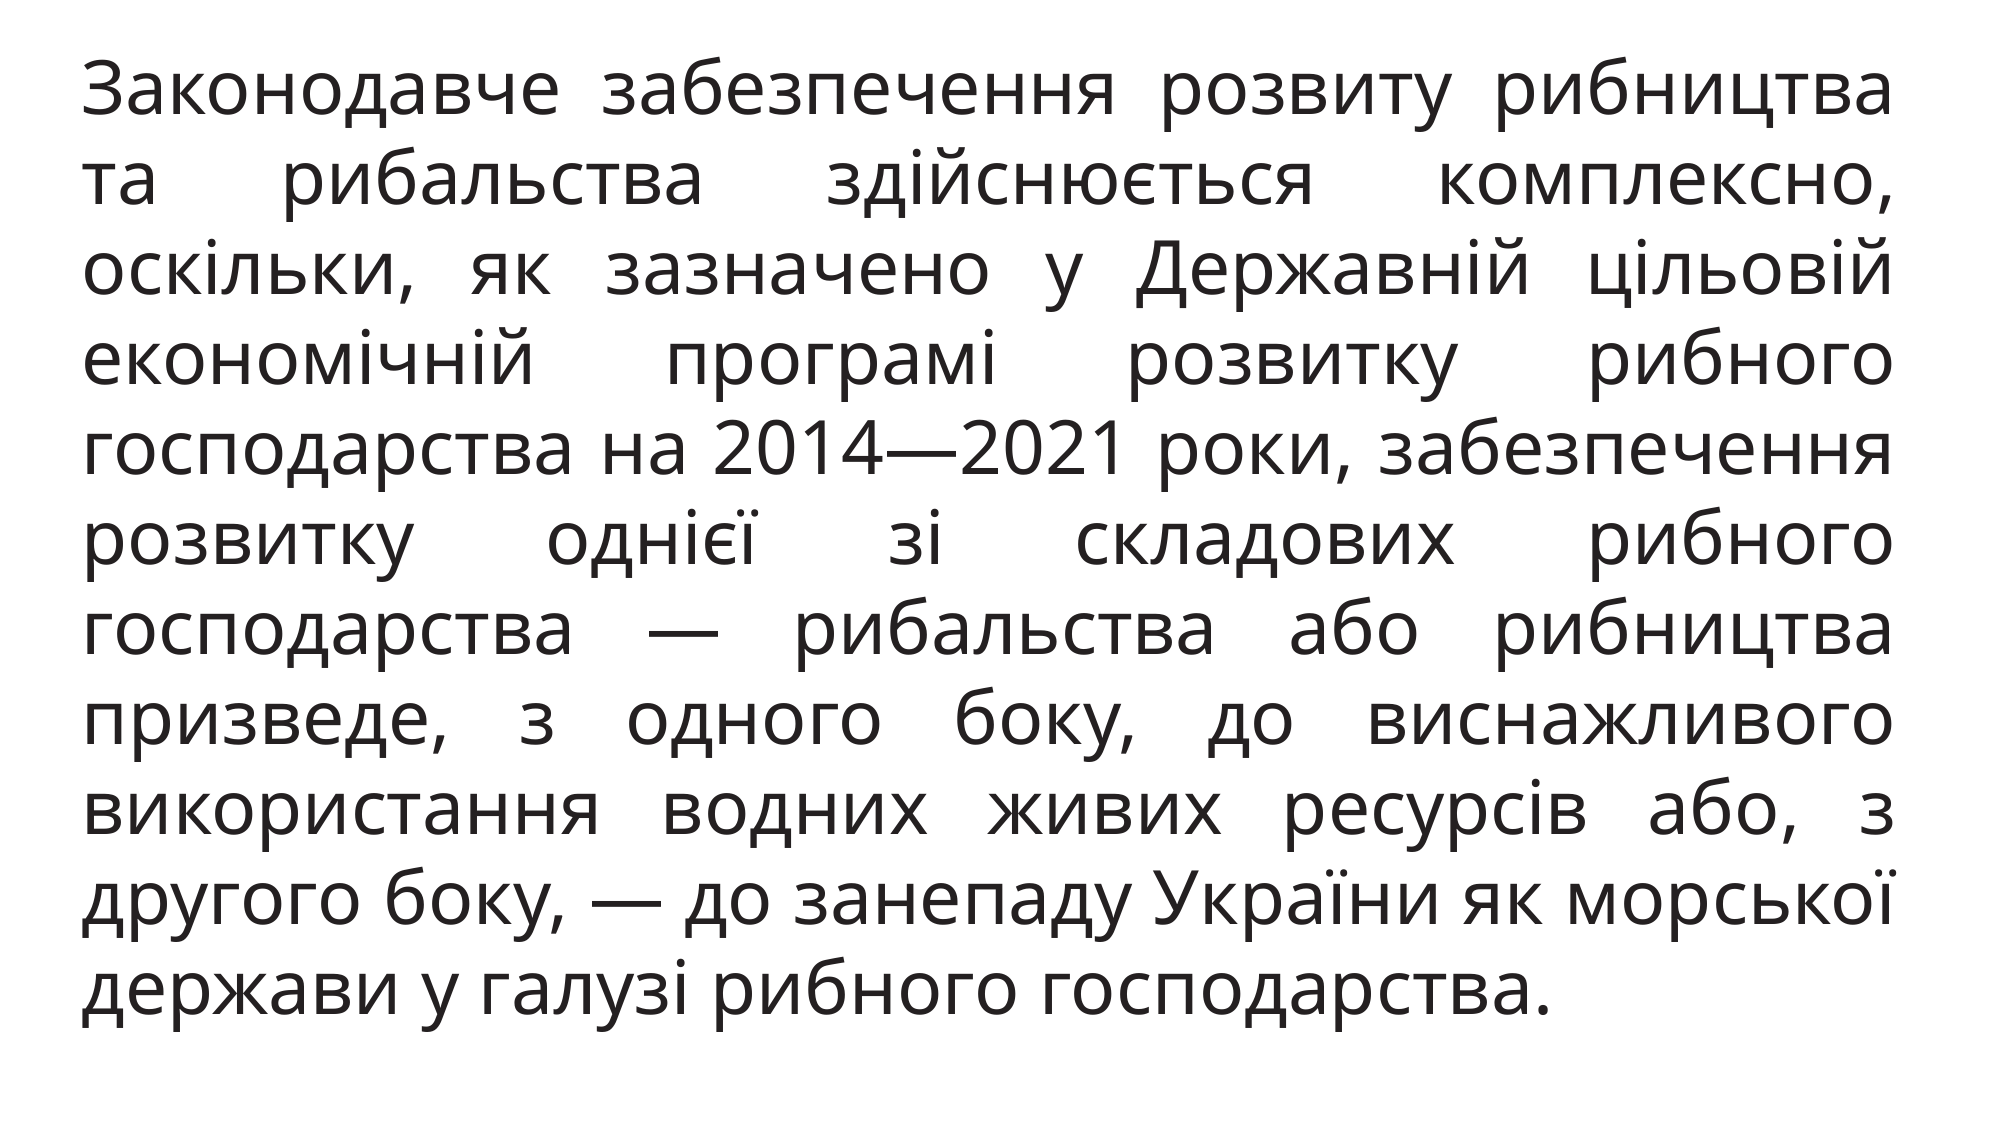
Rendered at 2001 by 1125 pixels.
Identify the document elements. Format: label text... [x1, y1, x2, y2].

text_box Законодавче забезпечення розвиту рибництва та рибальства здійснюється комплексно, оскільки, як зазначено у Державній цільовій економічній програмі розвитку рибного господарства на 2014—2021 роки, забезпечення розвитку однієї зі складових рибного господарства — рибальства або рибництва призведе, з одного боку, до виснажливого використання водних живих ресурсів або, з другого боку, — до занепаду України як морської держави у галузі рибного господарства. [66, 31, 1912, 1037]
